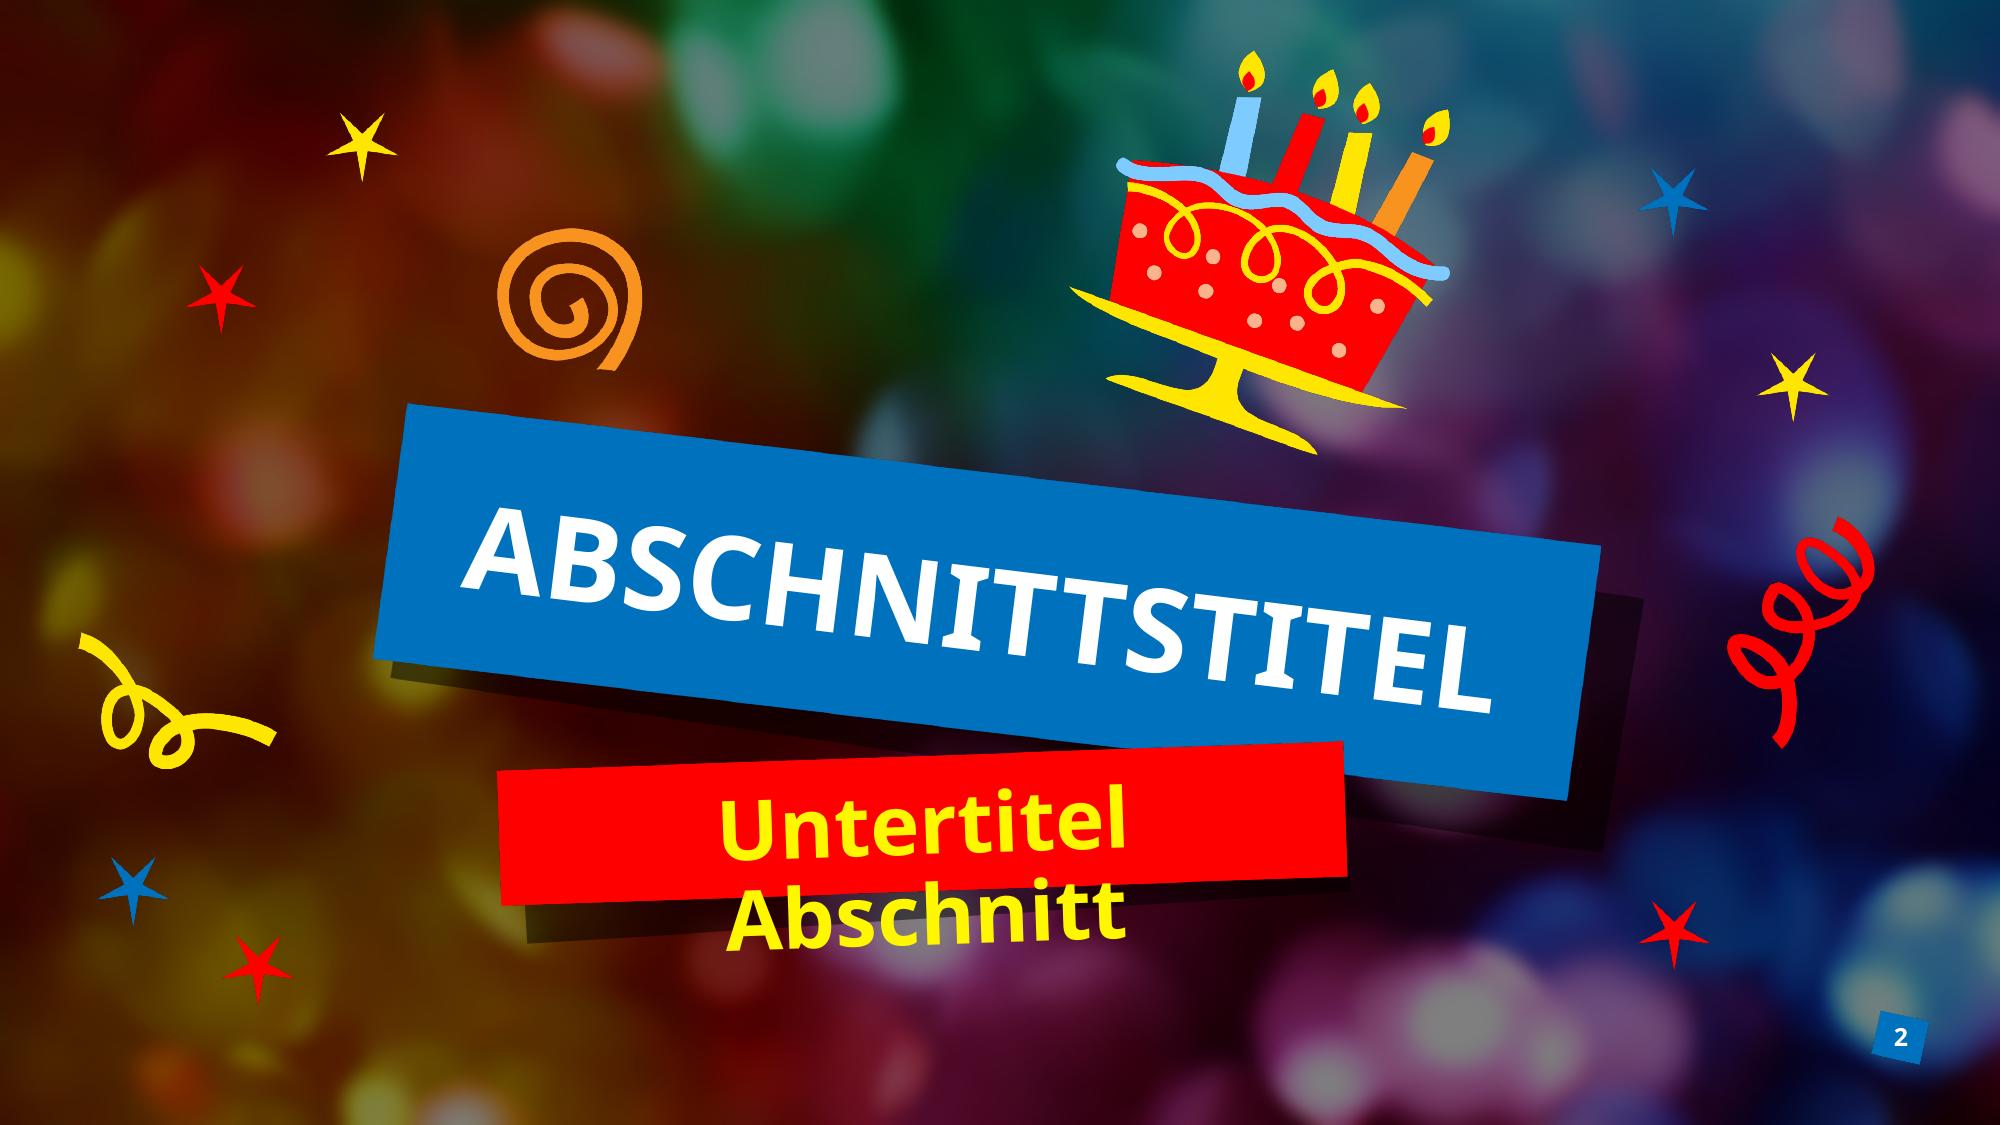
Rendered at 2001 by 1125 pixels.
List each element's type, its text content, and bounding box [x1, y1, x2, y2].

title ABSCHNITTSTITEL [376, 437, 1586, 799]
list Untertitel Abschnitt [494, 759, 1353, 905]
picture [0, 0, 2000, 1125]
slide_number 2 [1866, 1008, 1936, 1069]
